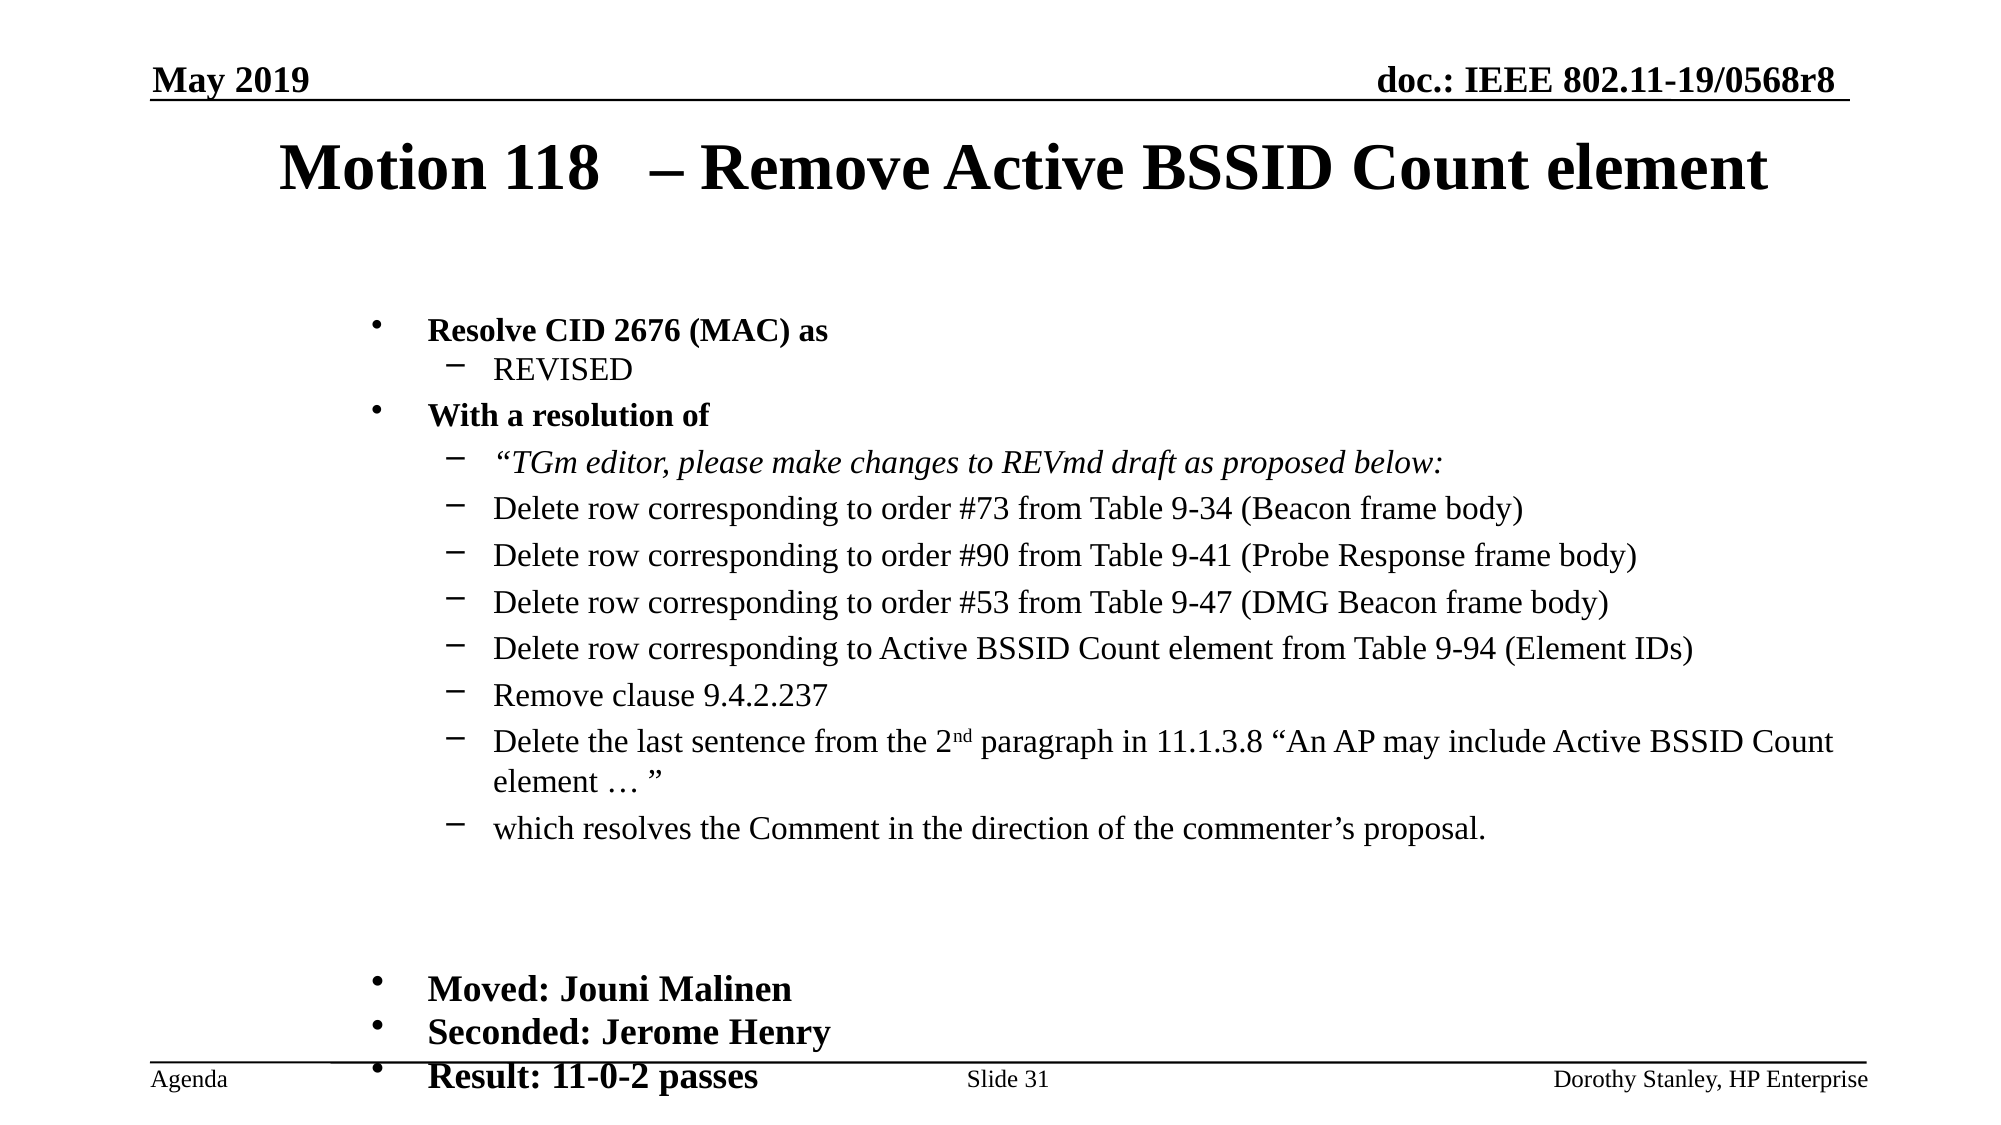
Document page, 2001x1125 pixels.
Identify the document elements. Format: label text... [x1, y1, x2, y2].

footer Dorothy Stanley, HP Enterprise [1549, 1063, 1869, 1093]
title Motion 118 – Remove Active BSSID Count element [200, 75, 1850, 250]
list Resolve CID 2676 (MAC) as REVISED With a resolution of “TGm editor, please make changes to REVmd draft as proposed below: Delete row corresponding to order #73 from Table 9-34 (Beacon frame body) Delete row corresponding to order #90 from Table 9-41 (Probe Response frame body) Delete row corresponding to order #53 from Table 9-47 (DMG Beacon frame body) Delete row corresponding to Active BSSID Count element from Table 9-94 (Element IDs) Remove clause 9.4.2.237 Delete the last sentence from the 2nd paragraph in 11.1.3.8 “An AP may include Active BSSID Count element … ” which resolves the Comment in the direction of the commenter’s proposal. Moved: Jouni Malinen Seconded: Jerome Henry Result: 11-0-2 passes [356, 251, 1911, 1063]
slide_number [152, 54, 567, 100]
slide_number Slide 31 [966, 1063, 1051, 1093]
